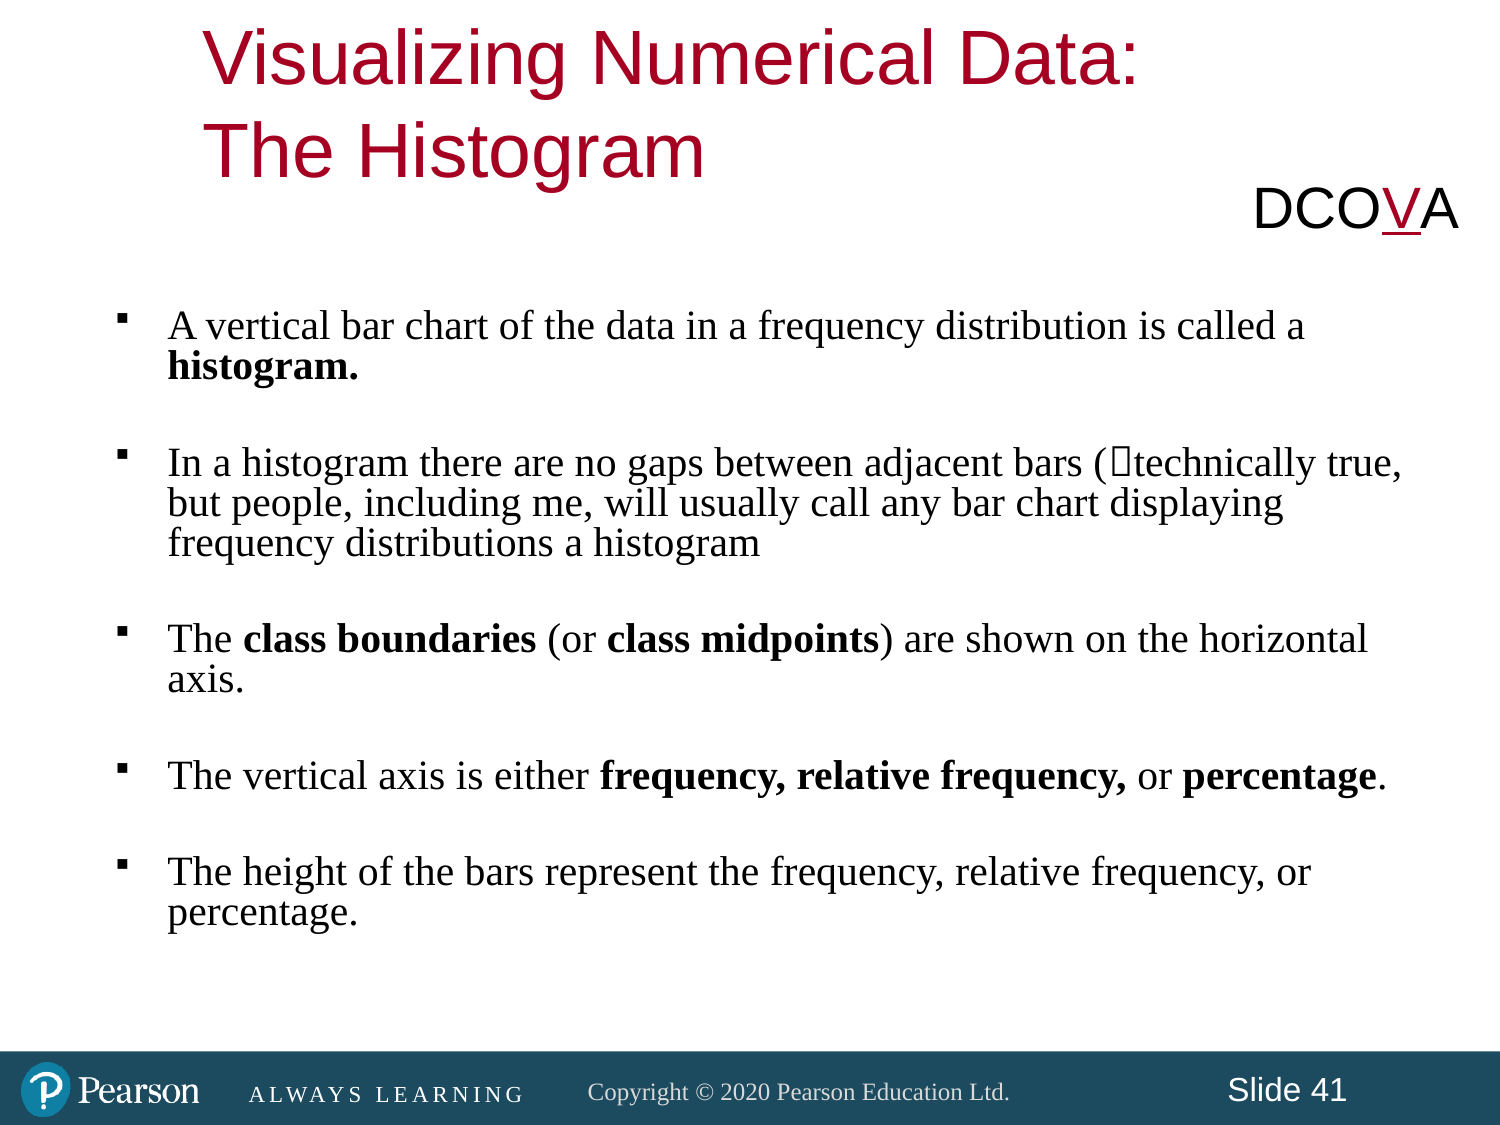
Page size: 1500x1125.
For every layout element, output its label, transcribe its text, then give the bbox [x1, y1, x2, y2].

list A vertical bar chart of the data in a frequency distribution is called a histogram. In a histogram there are no gaps between adjacent bars (technically true, but people, including me, will usually call any bar chart displaying frequency distributions a histogram The class boundaries (or class midpoints) are shown on the horizontal axis. The vertical axis is either frequency, relative frequency, or percentage. The height of the bars represent the frequency, relative frequency, or percentage. [99, 299, 1425, 1044]
title Visualizing Numerical Data: The Histogram [188, 37, 1400, 200]
text_box DCOVA [1237, 162, 1475, 248]
picture [21, 1062, 199, 1117]
